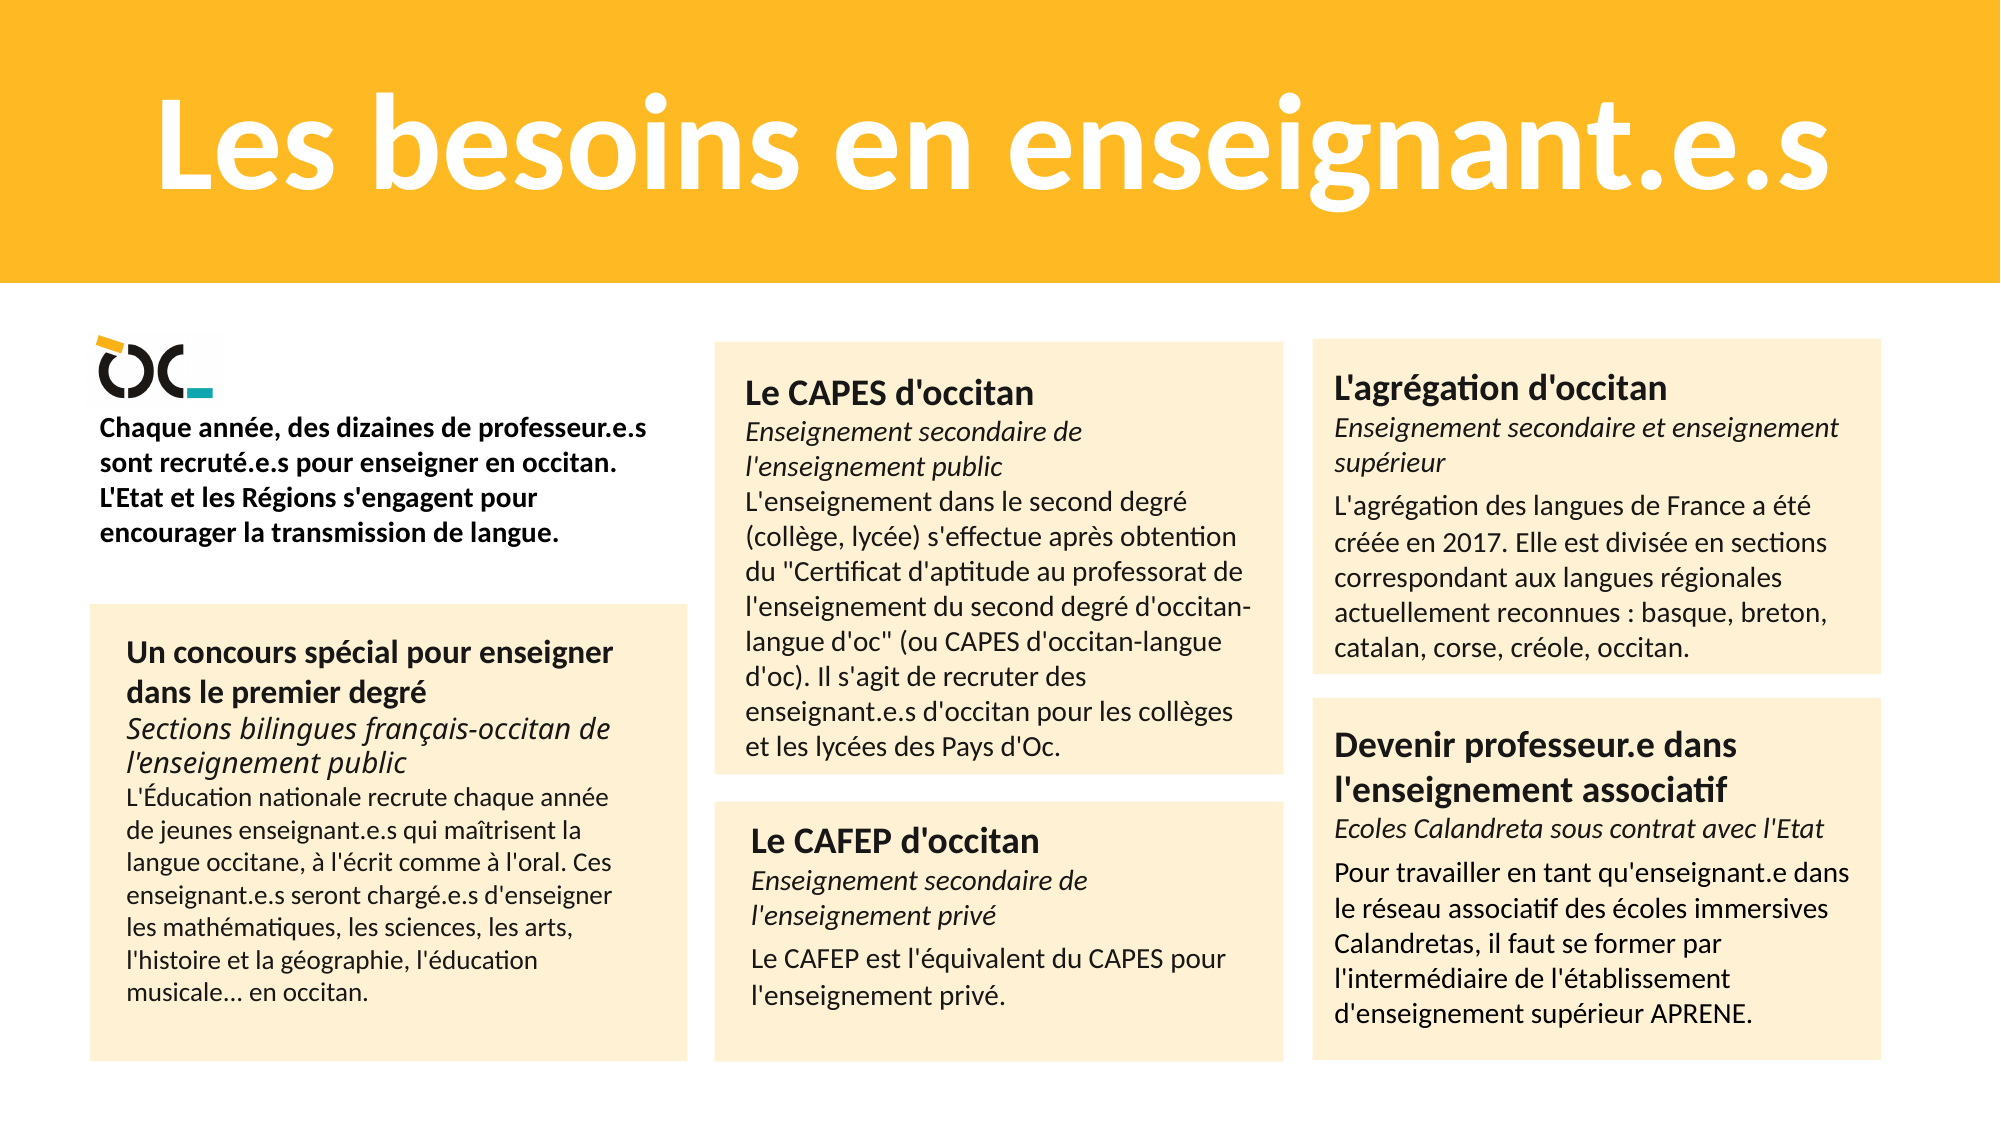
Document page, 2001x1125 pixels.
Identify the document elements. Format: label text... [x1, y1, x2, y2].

text_box [1311, 697, 1882, 1061]
text_box Devenir professeur.e dans l'enseignement associatif Ecoles Calandreta sous contrat avec l'Etat ​Pour travailler en tant qu'enseignant.e dans le réseau associatif des écoles immersives Calandretas, il faut se former par l'intermédiaire de l'établissement d'enseignement supérieur APRENE. [1319, 712, 1882, 1037]
text_box L'agrégation d'occitan Enseignement secondaire et enseignement supérieur ​L'agrégation des langues de France a été créée en 2017. Elle est divisée en sections correspondant aux langues régionales actuellement reconnues : basque, breton, catalan, corse, créole, occitan. [1319, 355, 1882, 671]
text_box Un concours spécial pour enseigner dans le premier degré Sections bilingues français-occitan de l'enseignement public L'Éducation nationale recrute chaque année de jeunes enseignant.e.s qui maîtrisent la langue occitane, à l'écrit comme à l'oral. Ces enseignant.e.s seront chargé.e.s d'enseigner les mathématiques, les sciences, les arts, l'histoire et la géographie, l'éducation musicale... en occitan. [111, 622, 646, 1015]
text_box [714, 341, 1284, 775]
text_box [714, 801, 1284, 1063]
text_box Chaque année, des dizaines de professeur.e.s sont recruté.e.s pour enseigner en occitan. L'Etat et les Régions s'engagent pour encourager la transmission de langue. [85, 400, 669, 591]
text_box [0, 0, 2000, 284]
text_box [89, 603, 688, 1062]
text_box Les besoins en enseignant.e.s [0, 45, 1995, 225]
text_box Le CAPES d'occitan ​Enseignement secondaire de l'enseignement public L'enseignement dans le second degré (collège, lycée) s'effectue après obtention du "Certificat d'aptitude au professorat de l'enseignement du second degré d'occitan-langue d'oc" (ou CAPES d'occitan-langue d'oc). Il s'agit de recruter des enseignant.e.s d'occitan pour les collèges et les lycées des Pays d'Oc. [730, 360, 1280, 770]
text_box [1311, 338, 1882, 675]
text_box Le CAFEP d'occitan Enseignement secondaire de l'enseignement privé ​Le CAFEP est l'équivalent du CAPES pour l'enseignement privé. ​ [736, 809, 1280, 1054]
picture [85, 331, 225, 407]
